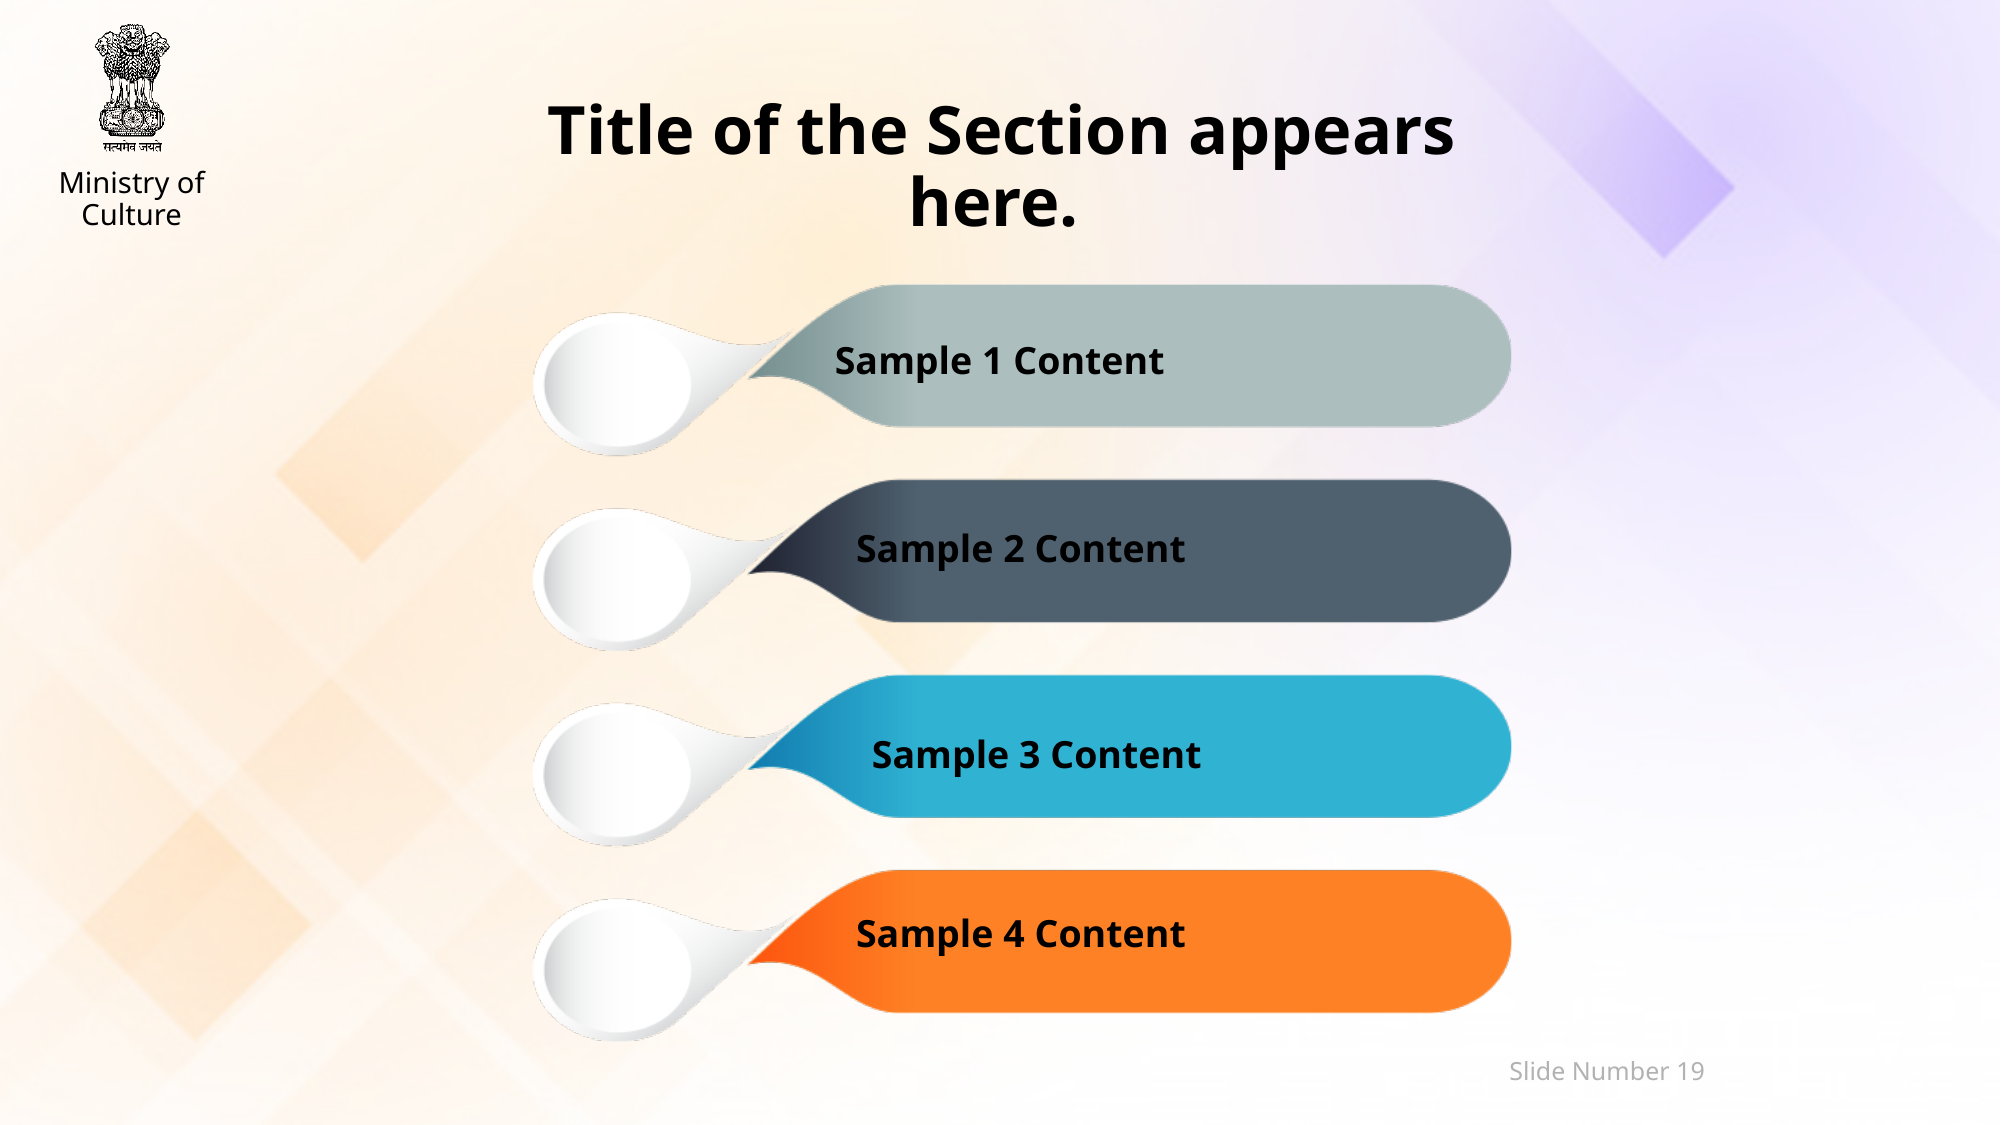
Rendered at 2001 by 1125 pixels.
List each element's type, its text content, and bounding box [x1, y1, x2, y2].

picture [392, 184, 1615, 1125]
picture [90, 19, 174, 156]
text_box Title of the Section appears here. [491, 89, 1513, 184]
slide_number 19 [1615, 1042, 1720, 1103]
list Ministry of Culture [0, 161, 268, 260]
